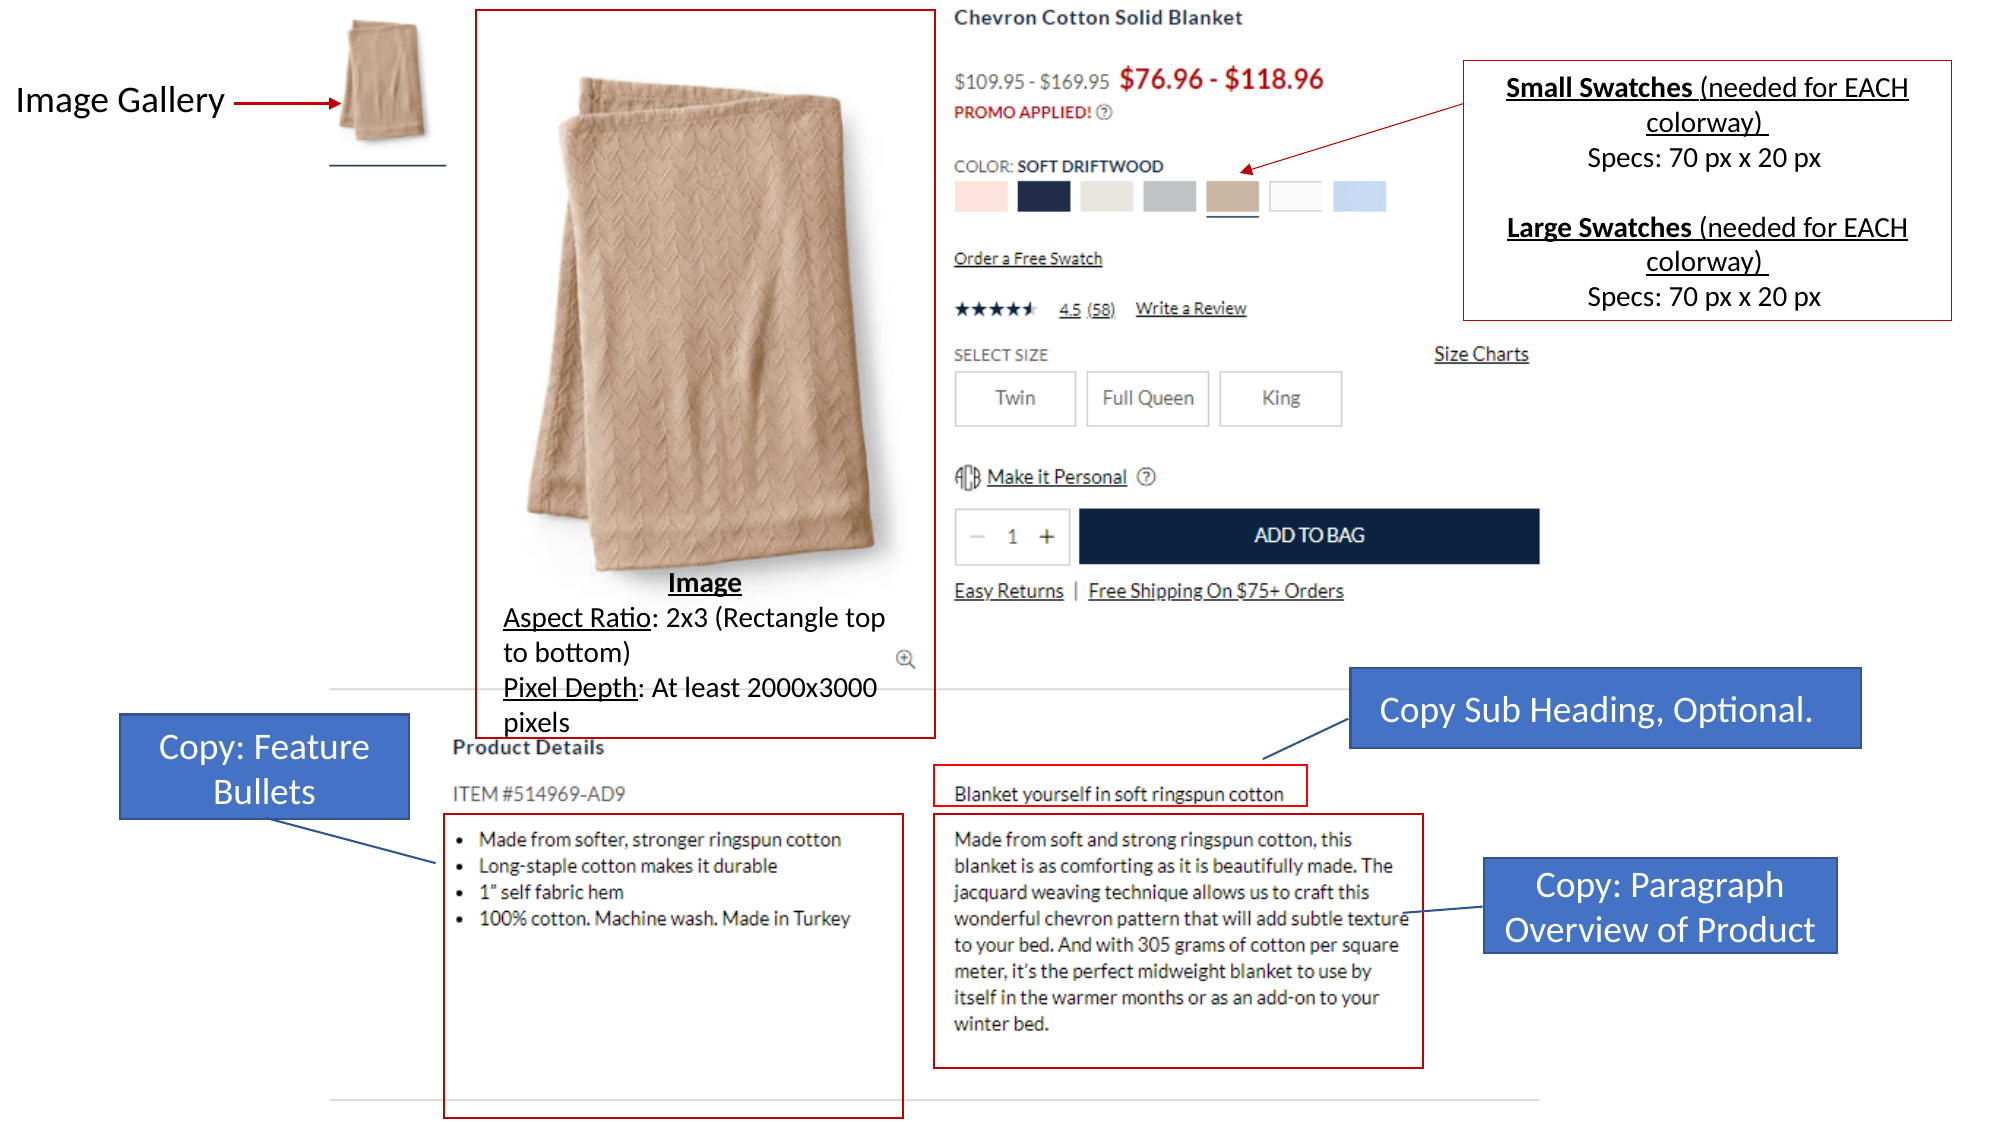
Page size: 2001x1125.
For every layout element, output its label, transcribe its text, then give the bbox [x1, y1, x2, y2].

text_box Copy: Paragraph Overview of Product [1556, 857, 1838, 954]
text_box Small Swatches (needed for EACH colorway) Specs: 70 px x 20 px Large Swatches (needed for EACH colorway) Specs: 70 px x 20 px [1556, 60, 1952, 321]
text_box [1239, 103, 1464, 173]
text_box Image Gallery [0, 67, 290, 128]
text_box Copy: Feature Bullets [119, 713, 290, 826]
picture [290, 0, 1556, 1104]
text_box Copy Sub Heading, Optional. [1556, 667, 1862, 749]
text_box [443, 1104, 904, 1119]
